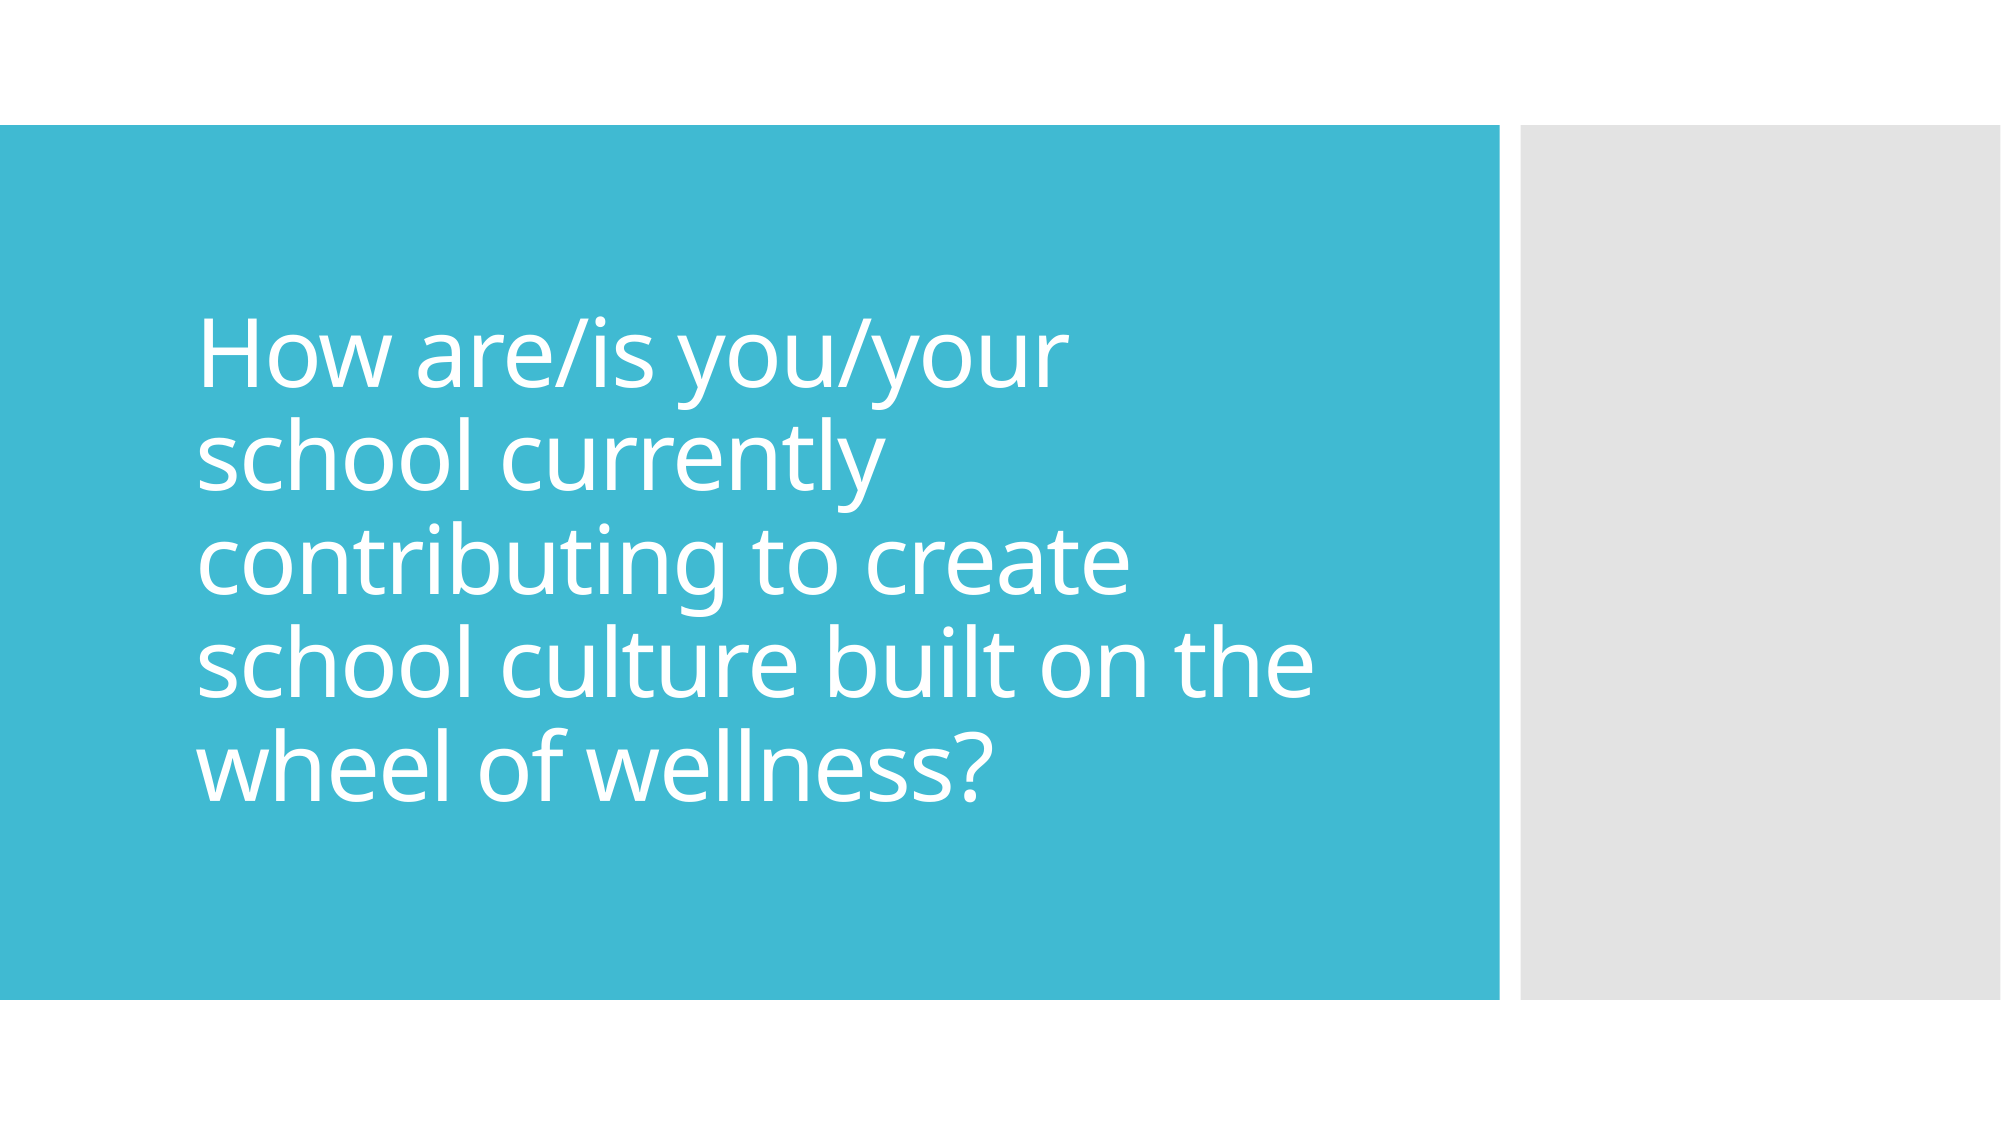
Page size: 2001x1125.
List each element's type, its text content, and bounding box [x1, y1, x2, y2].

title How are/is you/your school currently contributing to create school culture built on the wheel of wellness? [180, 295, 1381, 830]
